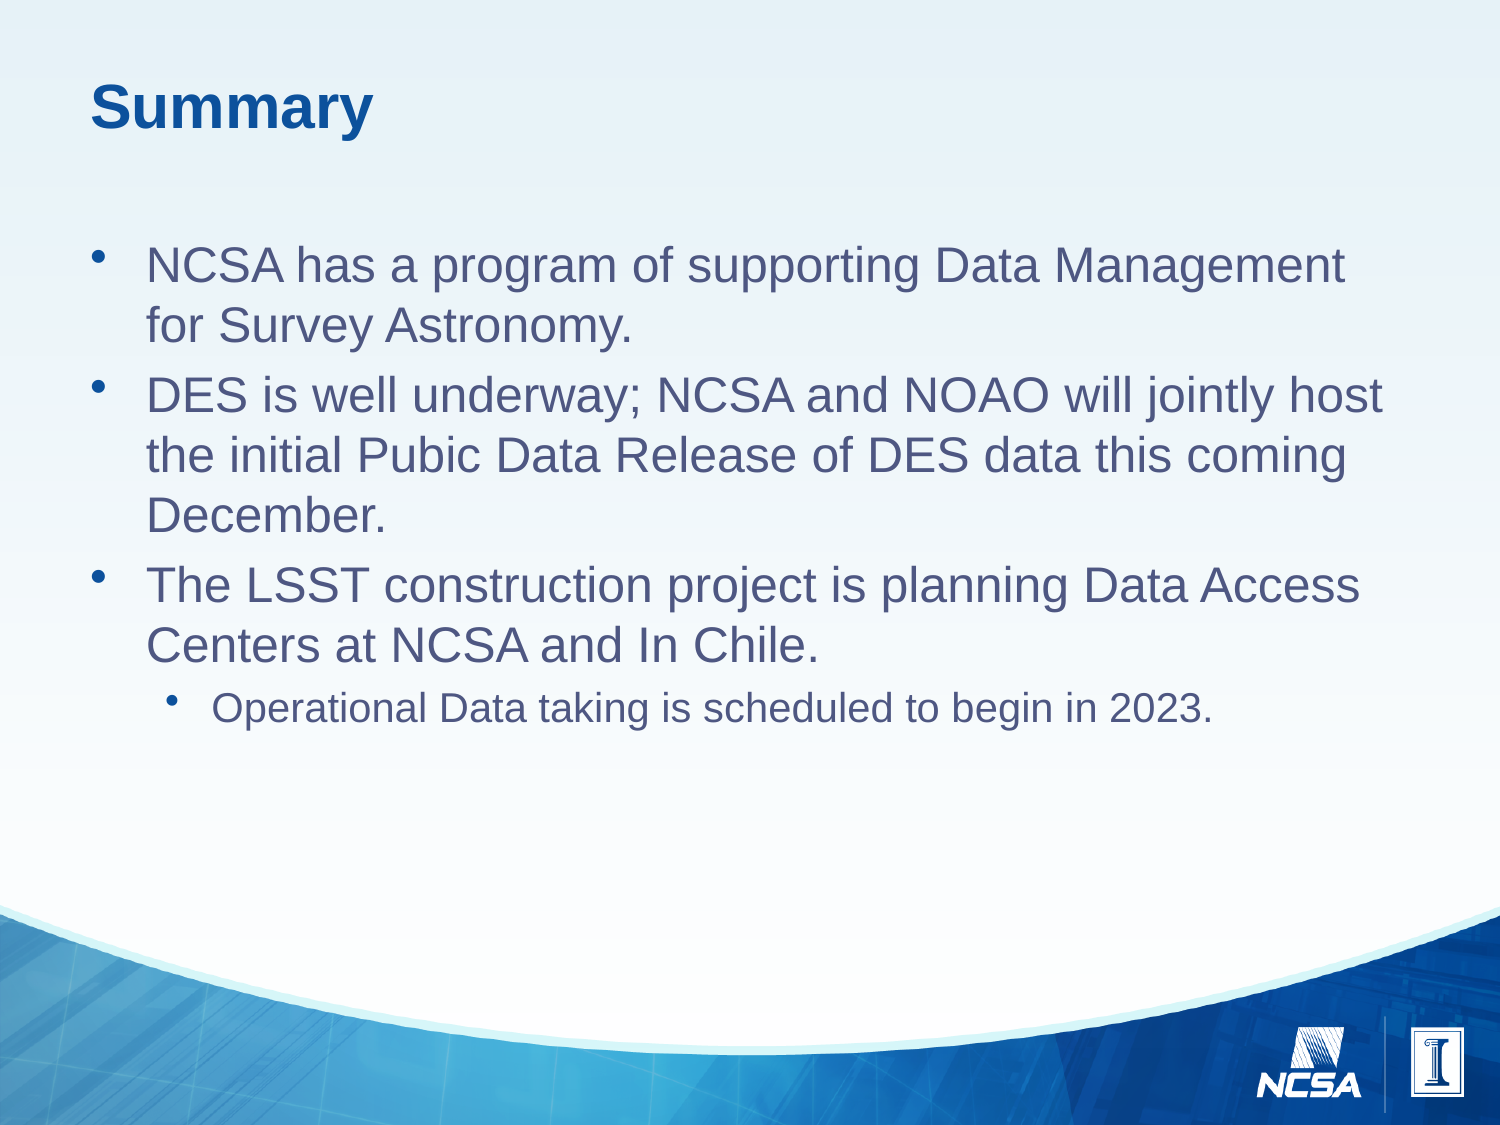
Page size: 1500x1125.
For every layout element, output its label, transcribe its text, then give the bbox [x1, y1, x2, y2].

title Summary [75, 45, 1425, 163]
list NCSA has a program of supporting Data Management for Survey Astronomy. DES is well underway; NCSA and NOAO will jointly host the initial Pubic Data Release of DES data this coming December. The LSST construction project is planning Data Access Centers at NCSA and In Chile. Operational Data taking is scheduled to begin in 2023. [75, 224, 1425, 1000]
picture [0, 0, 1500, 1125]
